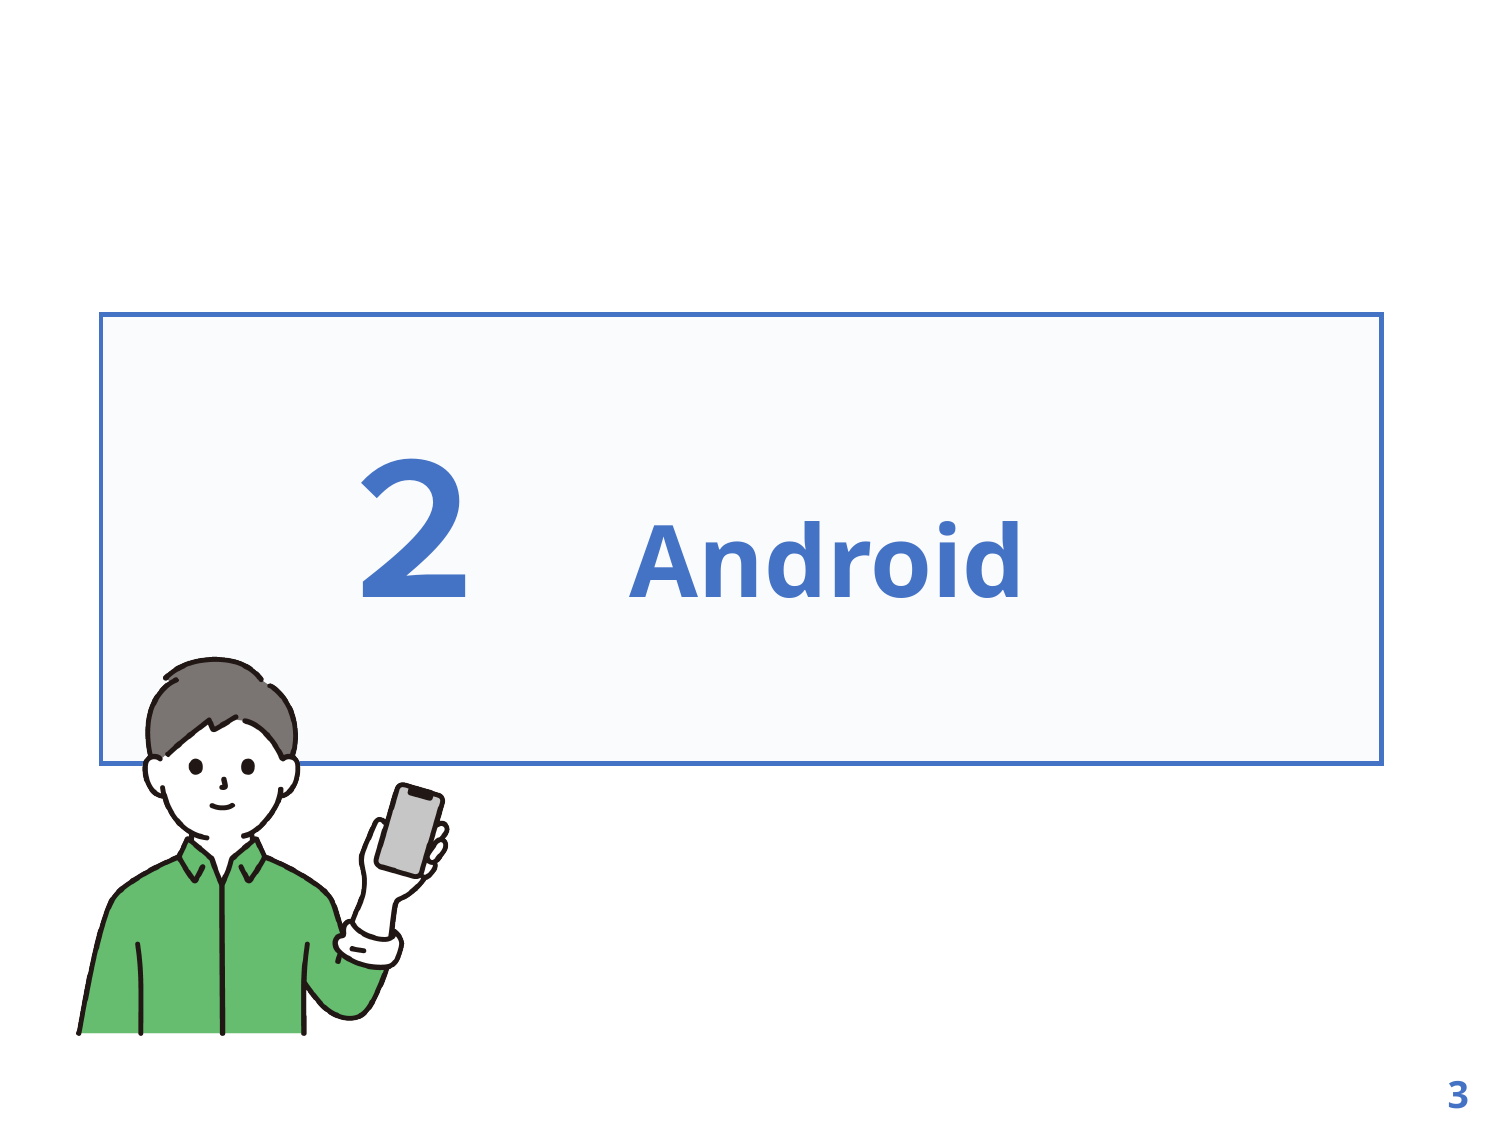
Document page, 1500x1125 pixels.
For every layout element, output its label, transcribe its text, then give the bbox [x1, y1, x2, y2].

picture [76, 656, 450, 1036]
text_box ２ Android [34, 342, 1315, 662]
text_box 3 [1416, 1063, 1500, 1123]
